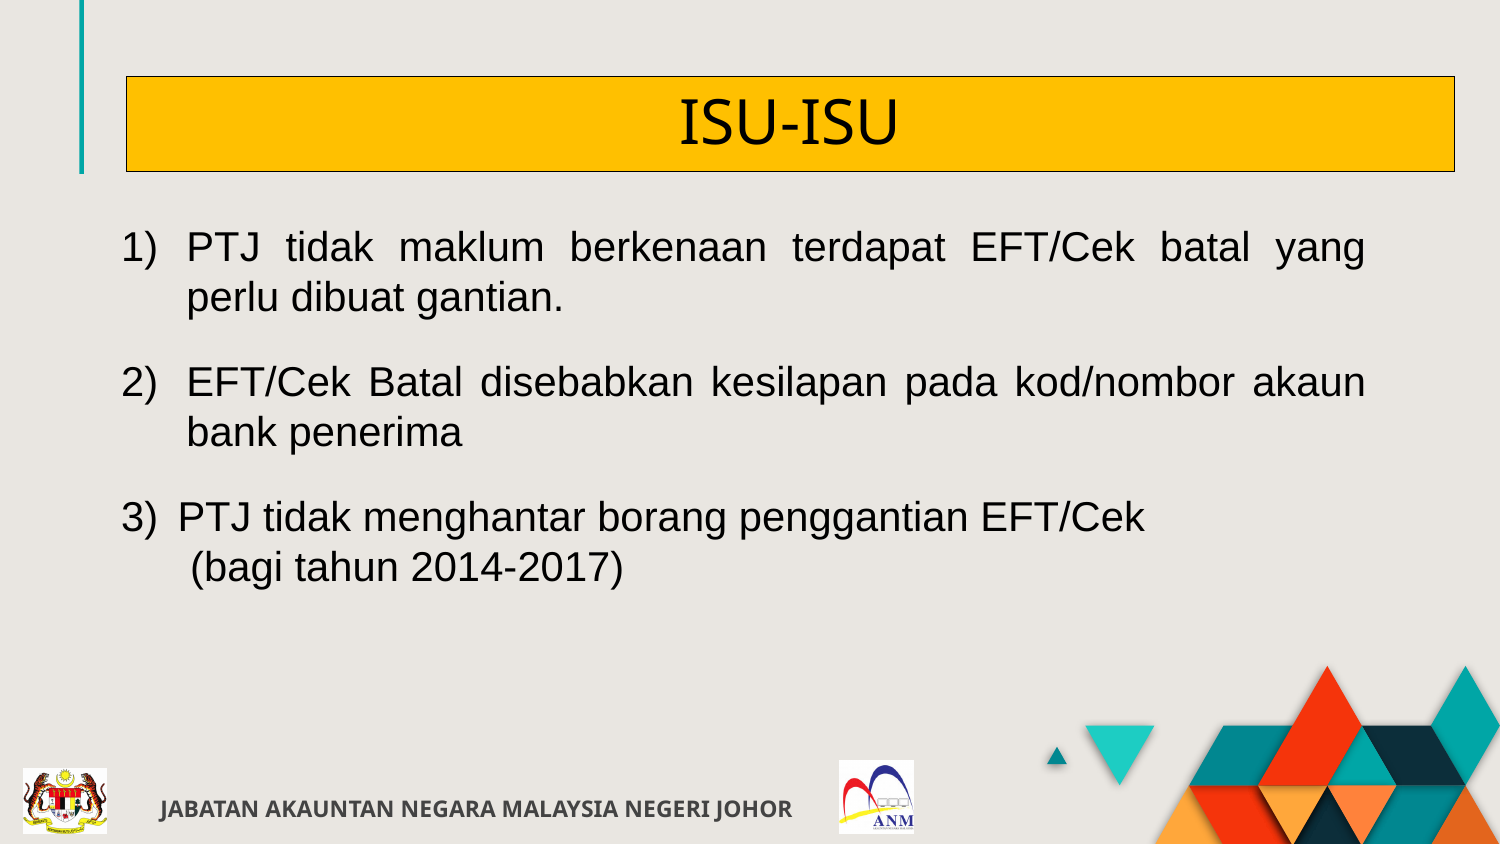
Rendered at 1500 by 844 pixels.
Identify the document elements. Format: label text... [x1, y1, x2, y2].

text_box JABATAN AKAUNTAN NEGARA MALAYSIA NEGERI JOHOR [95, 768, 859, 844]
title ISU-ISU [126, 76, 1455, 172]
text_box PTJ tidak maklum berkenaan terdapat EFT/Cek batal yang perlu dibuat gantian. EFT/Cek Batal disebabkan kesilapan pada kod/nombor akaun bank penerima PTJ tidak menghantar borang penggantian EFT/Cek (bagi tahun 2014-2017) [106, 212, 1382, 648]
picture [22, 767, 107, 834]
picture [839, 760, 914, 835]
